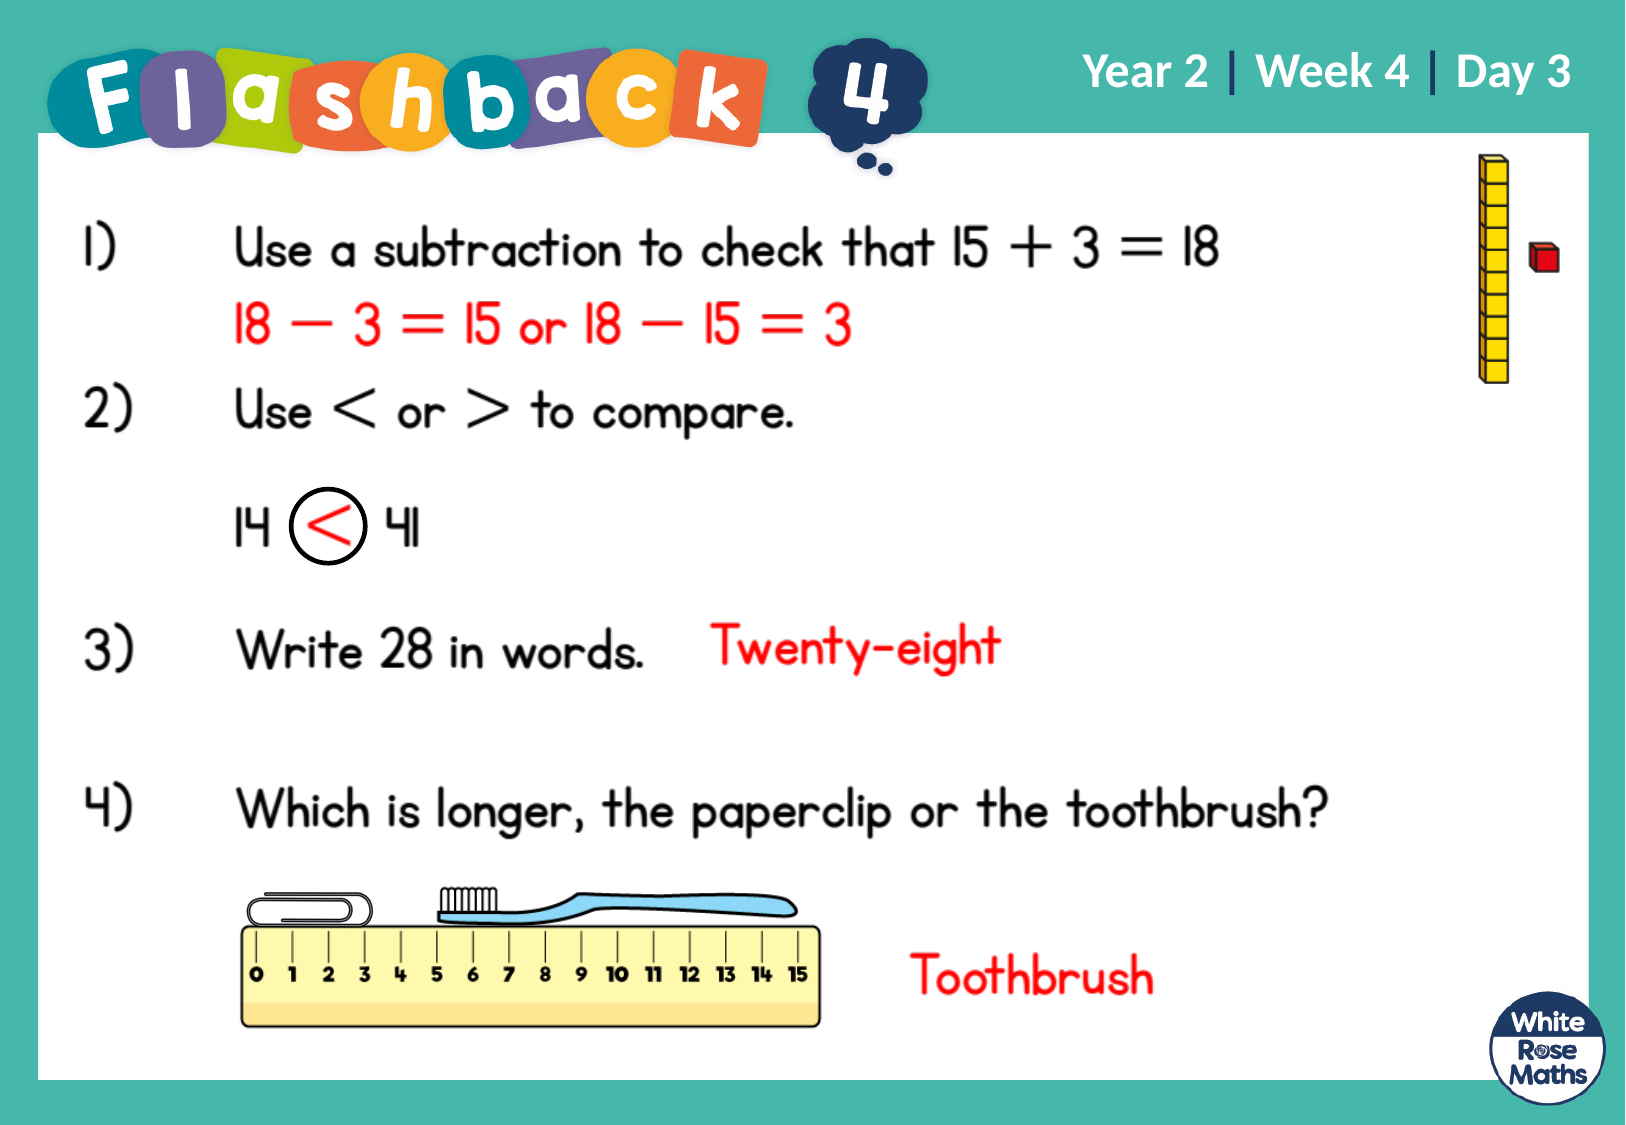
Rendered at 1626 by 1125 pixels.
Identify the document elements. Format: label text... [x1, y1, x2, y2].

text_box Year 2 | Week 4 | Day 3 [991, 36, 1587, 108]
picture [0, 0, 1626, 1125]
